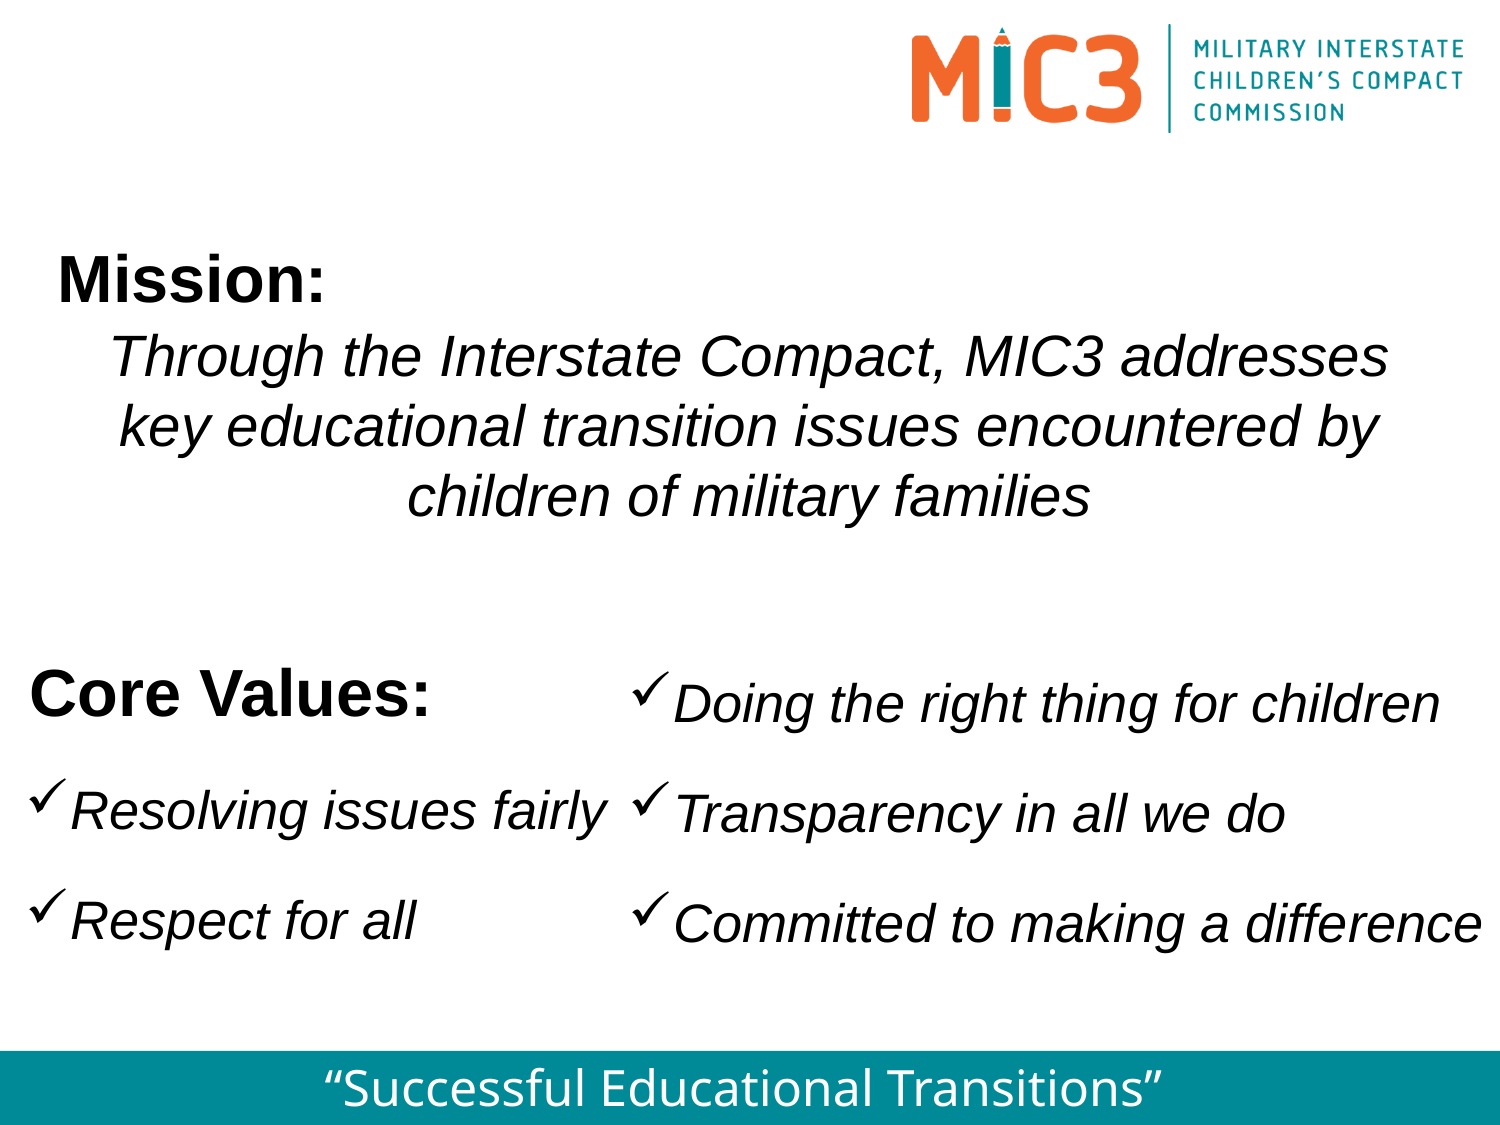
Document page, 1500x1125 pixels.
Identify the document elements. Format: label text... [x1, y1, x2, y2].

text_box Doing the right thing for children Transparency in all we do Committed to making a difference [565, 628, 1500, 964]
text_box Mission: [0, 188, 746, 324]
text_box Core Values: [0, 602, 525, 738]
list Through the Interstate Compact, MIC3 addresses key educational transition issues encountered by children of military families [93, 311, 1407, 591]
text_box Resolving issues fairly Respect for all [0, 735, 900, 1071]
picture [912, 24, 1463, 133]
